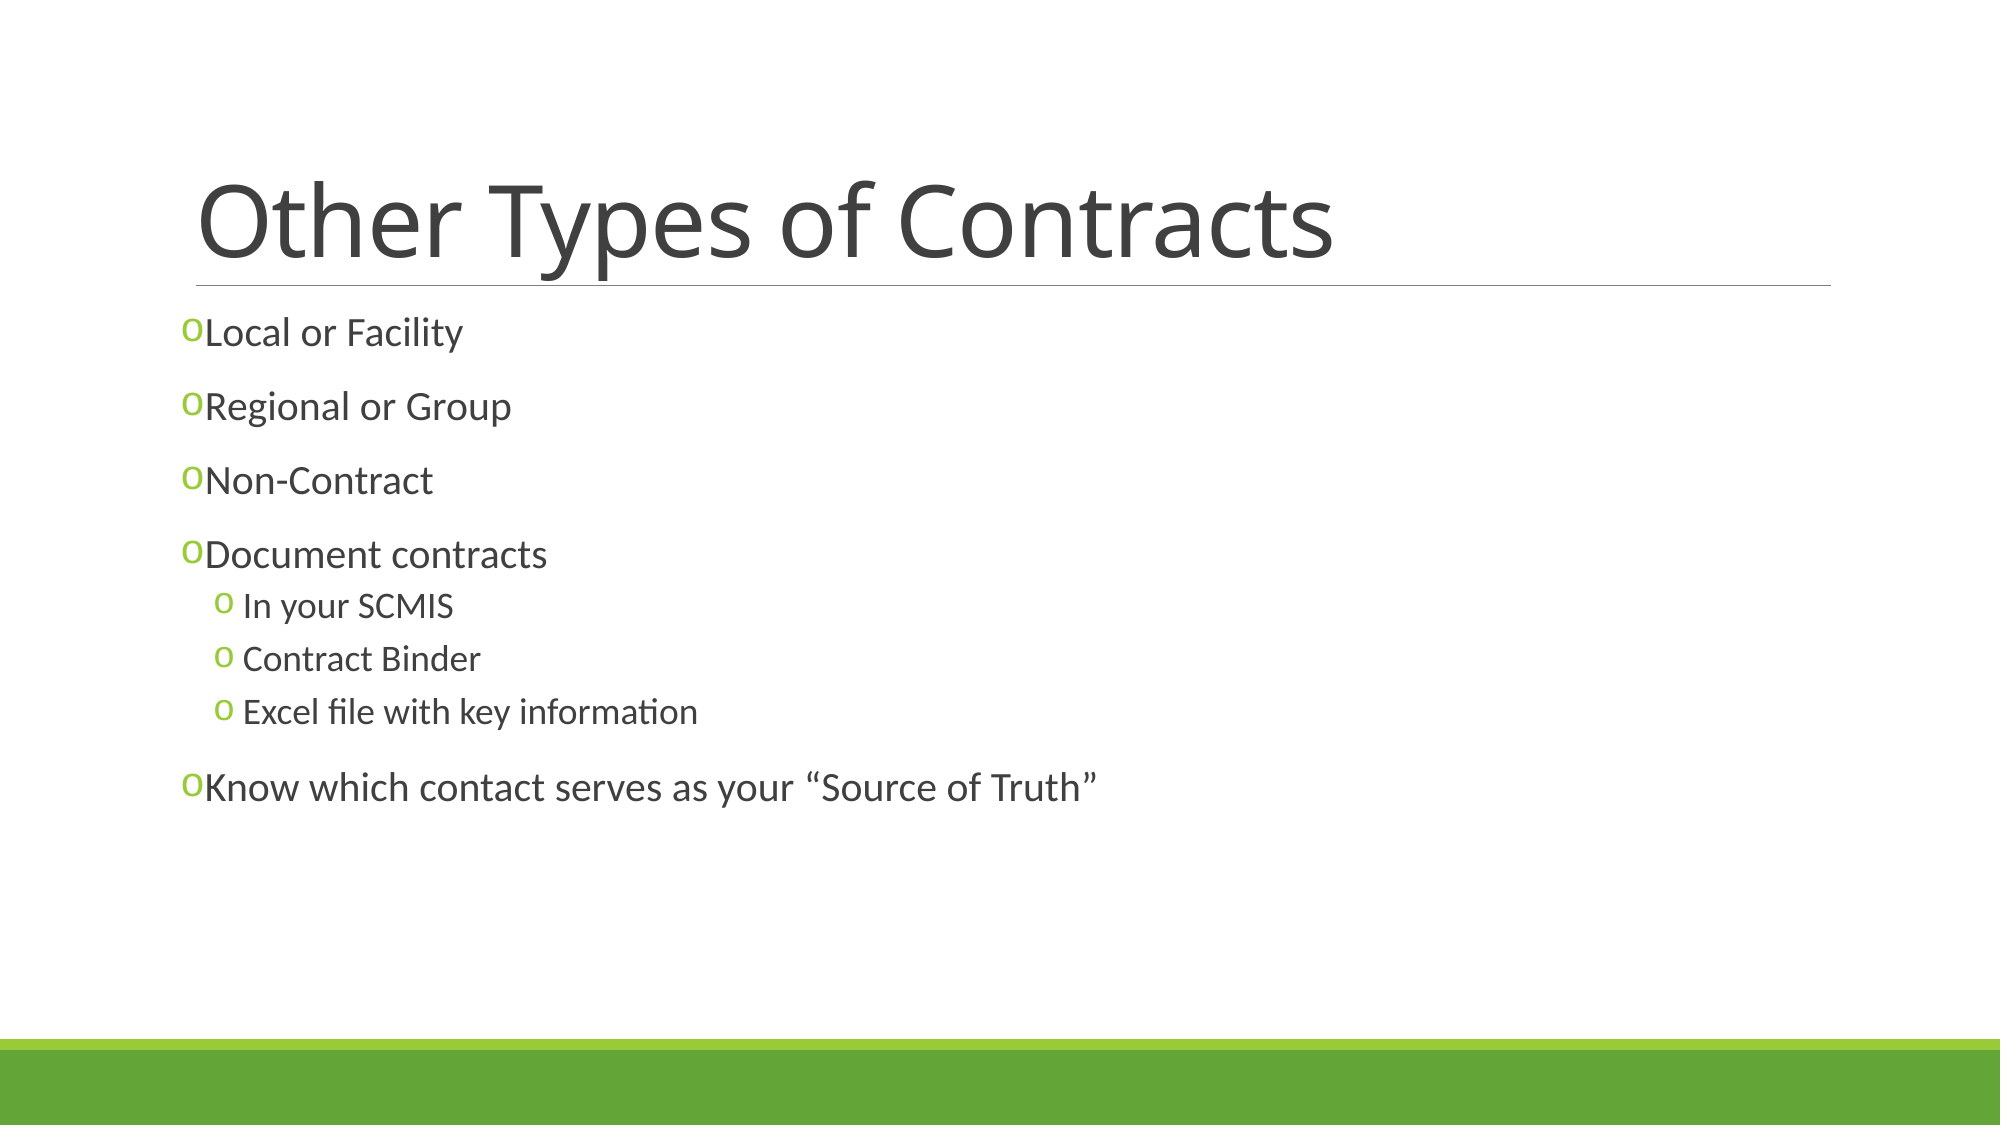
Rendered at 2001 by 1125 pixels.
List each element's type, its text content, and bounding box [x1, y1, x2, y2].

title Other Types of Contracts [180, 47, 1830, 285]
list Local or Facility Regional or Group Non-Contract Document contracts In your SCMIS Contract Binder Excel file with key information Know which contact serves as your “Source of Truth” [180, 302, 1830, 963]
